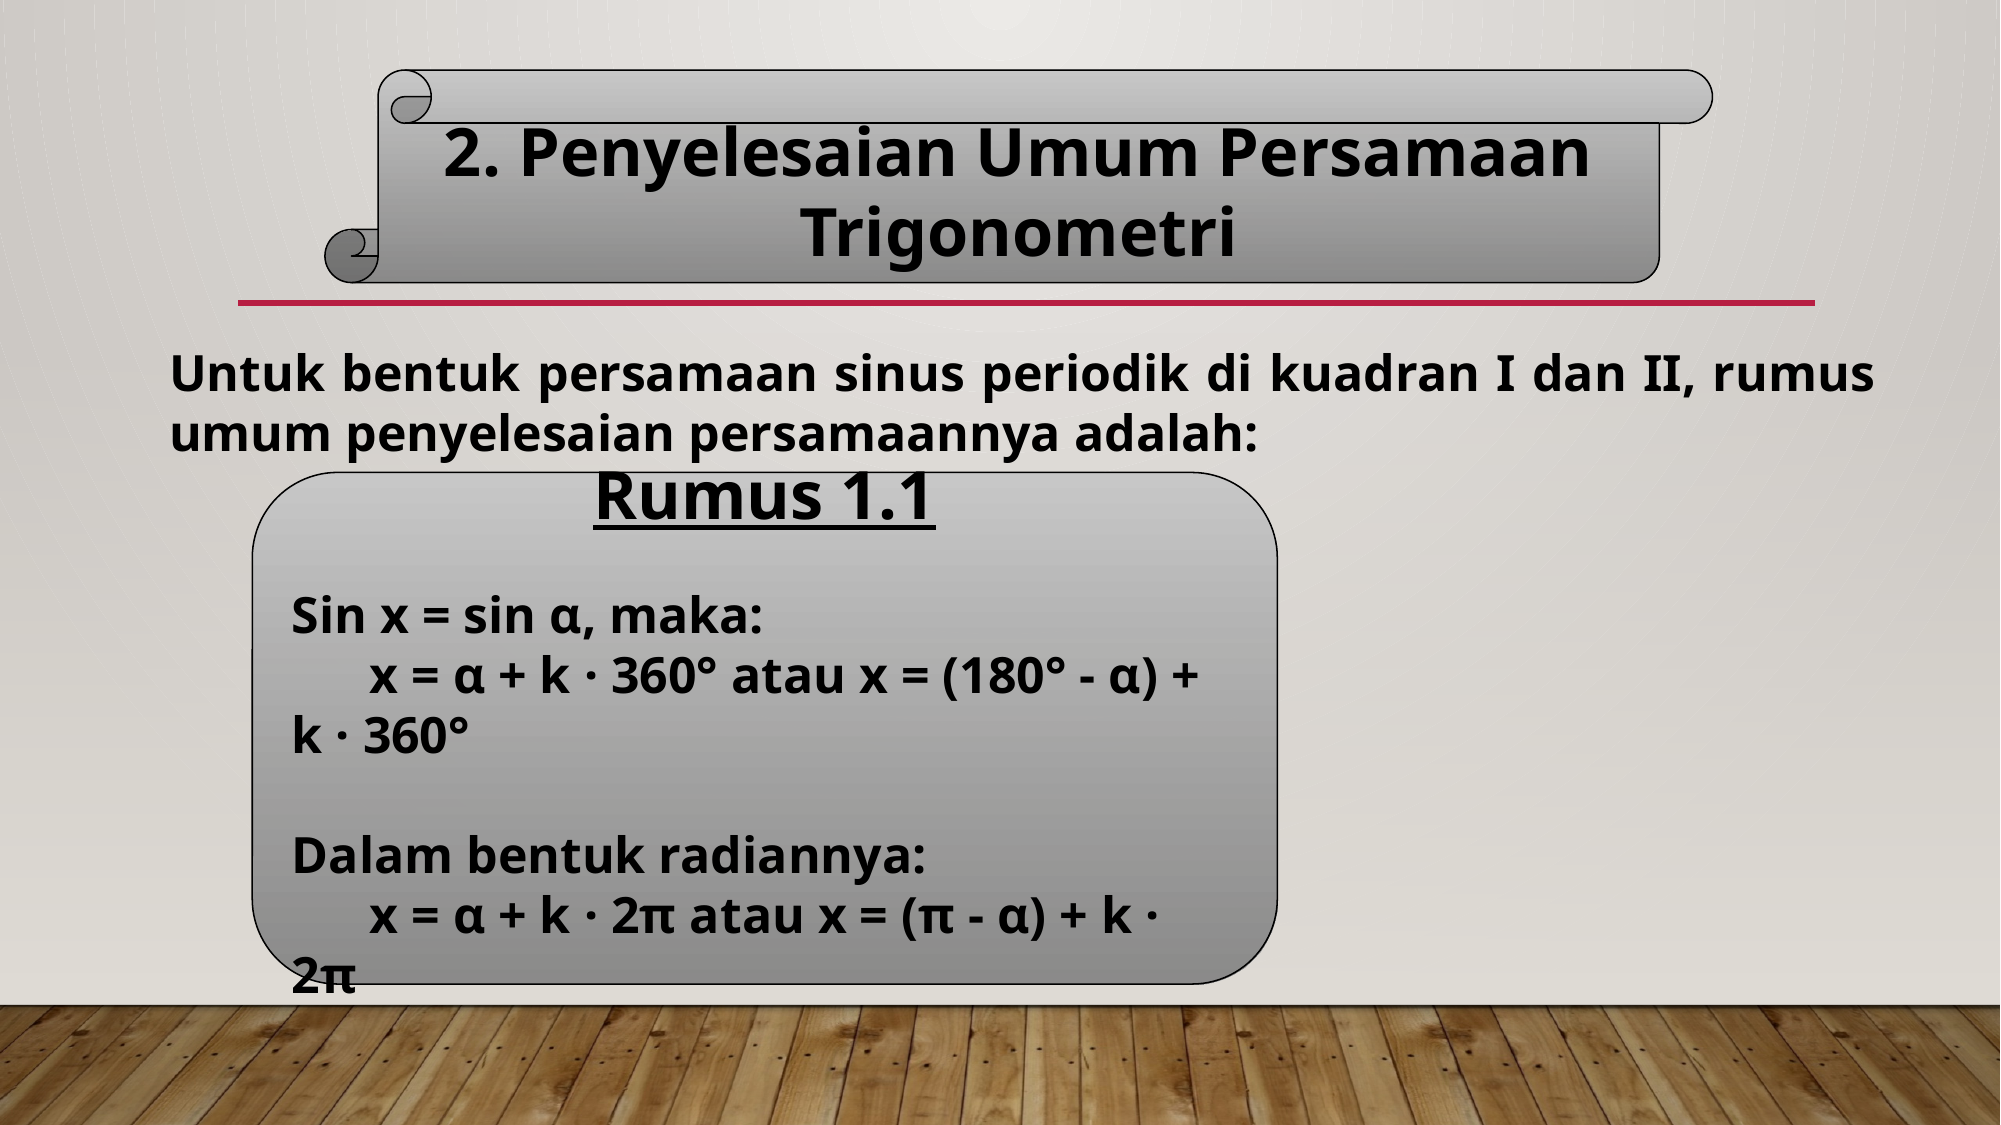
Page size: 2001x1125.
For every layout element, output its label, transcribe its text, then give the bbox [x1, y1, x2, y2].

picture [0, 1005, 2000, 1125]
text_box Rumus 1.1 Sin x = sin α, maka: x = α + k · 360° atau x = (180° - α) + k · 360° Dalam bentuk radiannya: x = α + k · 2π atau x = (π - α) + k · 2π [251, 471, 1279, 985]
text_box 2. Penyelesaian Umum Persamaan Trigonometri [324, 69, 1714, 284]
text_box Untuk bentuk persamaan sinus periodik di kuadran I dan II, rumus umum penyelesaian persamaannya adalah: [154, 333, 1891, 469]
